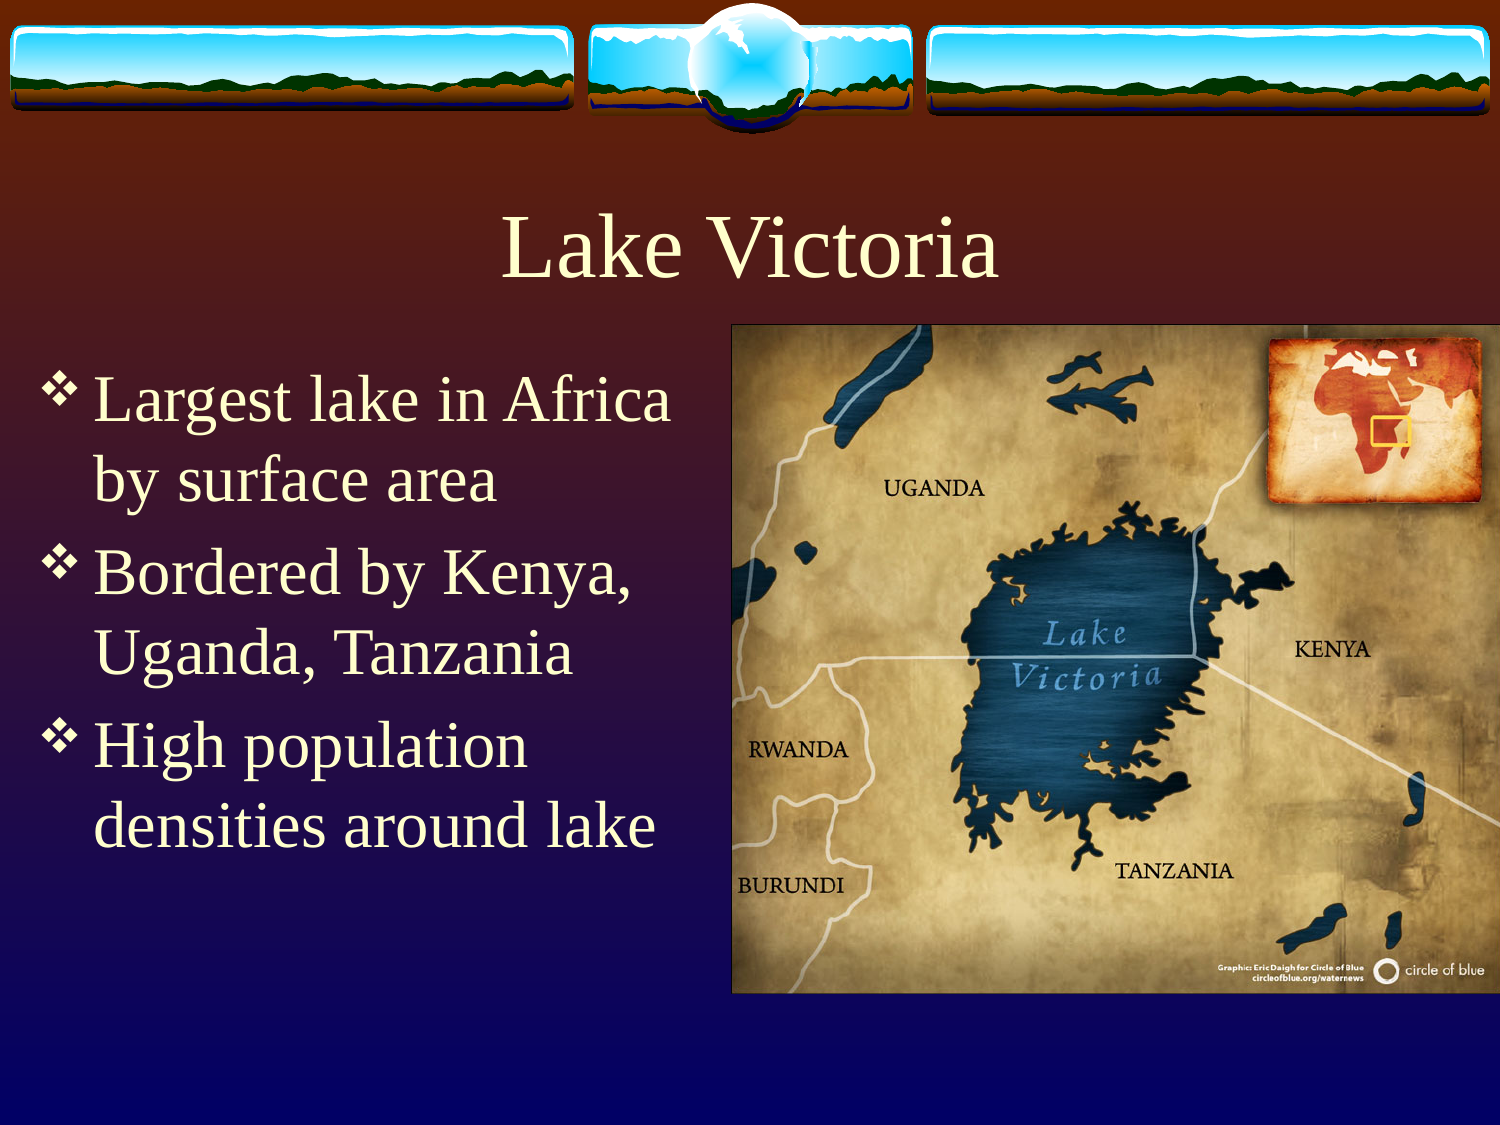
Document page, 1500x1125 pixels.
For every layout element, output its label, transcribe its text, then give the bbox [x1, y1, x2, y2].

list Largest lake in Africa by surface area Bordered by Kenya, Uganda, Tanzania High population densities around lake [22, 347, 713, 1026]
title Lake Victoria [22, 145, 1480, 336]
picture [730, 324, 1500, 994]
